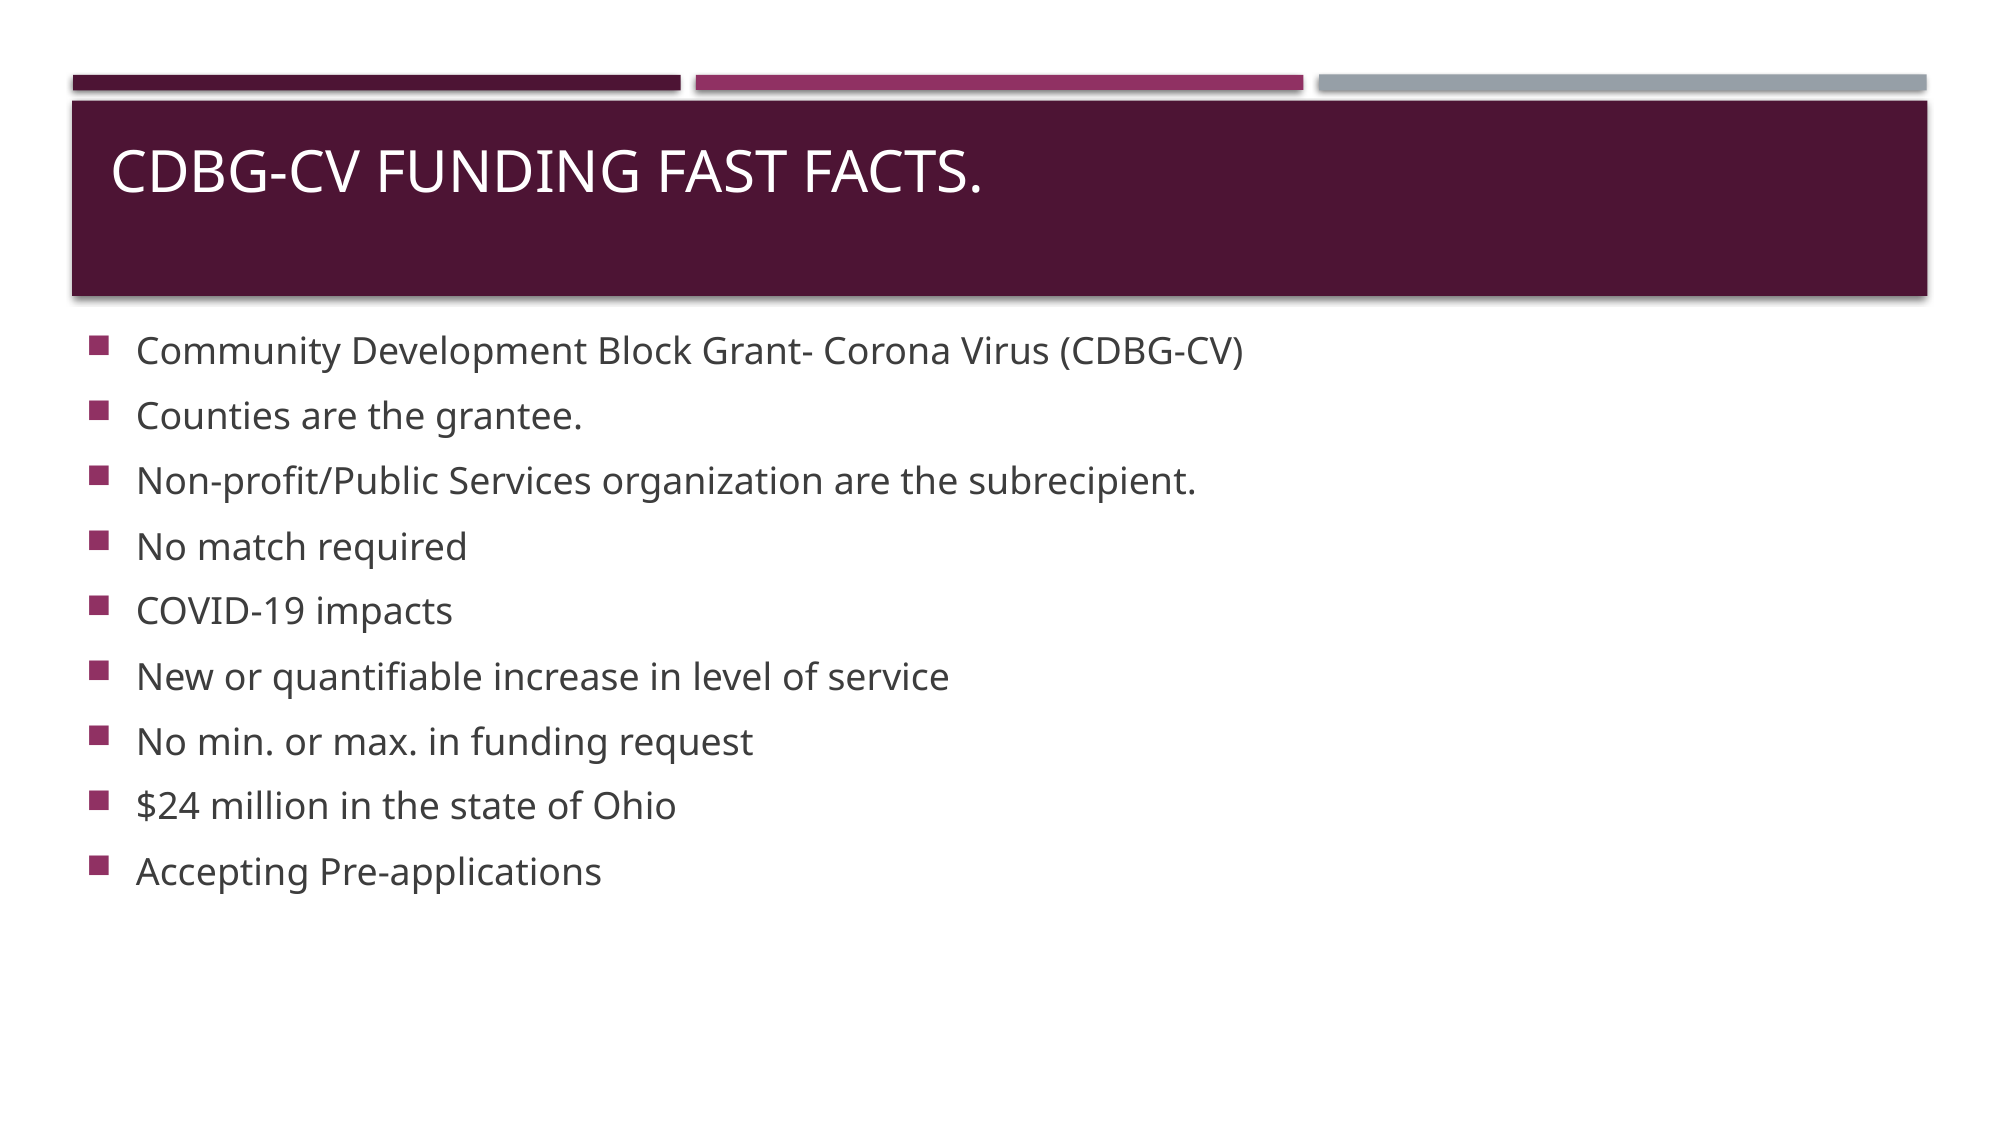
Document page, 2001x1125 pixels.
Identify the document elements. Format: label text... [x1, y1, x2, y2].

title CDBG-CV Funding Fast Facts. [95, 115, 1905, 282]
list Community Development Block Grant- Corona Virus (CDBG-CV) Counties are the grantee. Non-profit/Public Services organization are the subrecipient. No match required COVID-19 impacts New or quantifiable increase in level of service No min. or max. in funding request $24 million in the state of Ohio Accepting Pre-applications [70, 319, 1880, 924]
